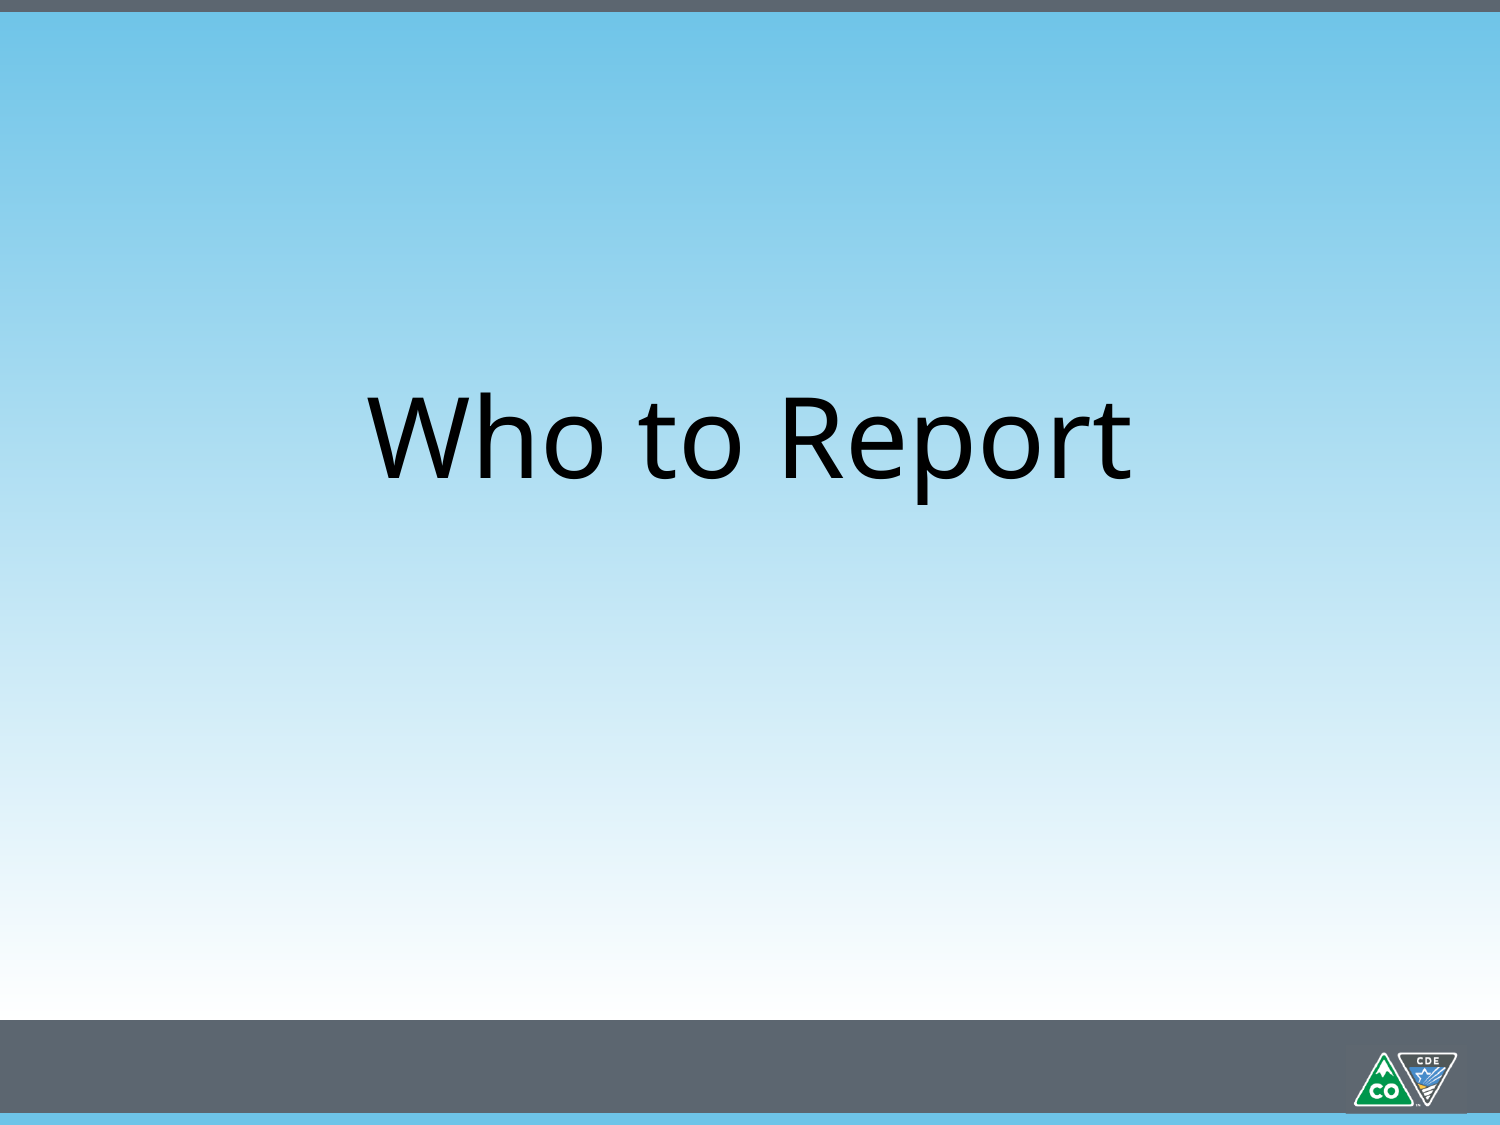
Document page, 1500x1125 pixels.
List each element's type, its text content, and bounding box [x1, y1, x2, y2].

list Who to Report [103, 374, 1397, 716]
picture [1345, 1044, 1467, 1114]
